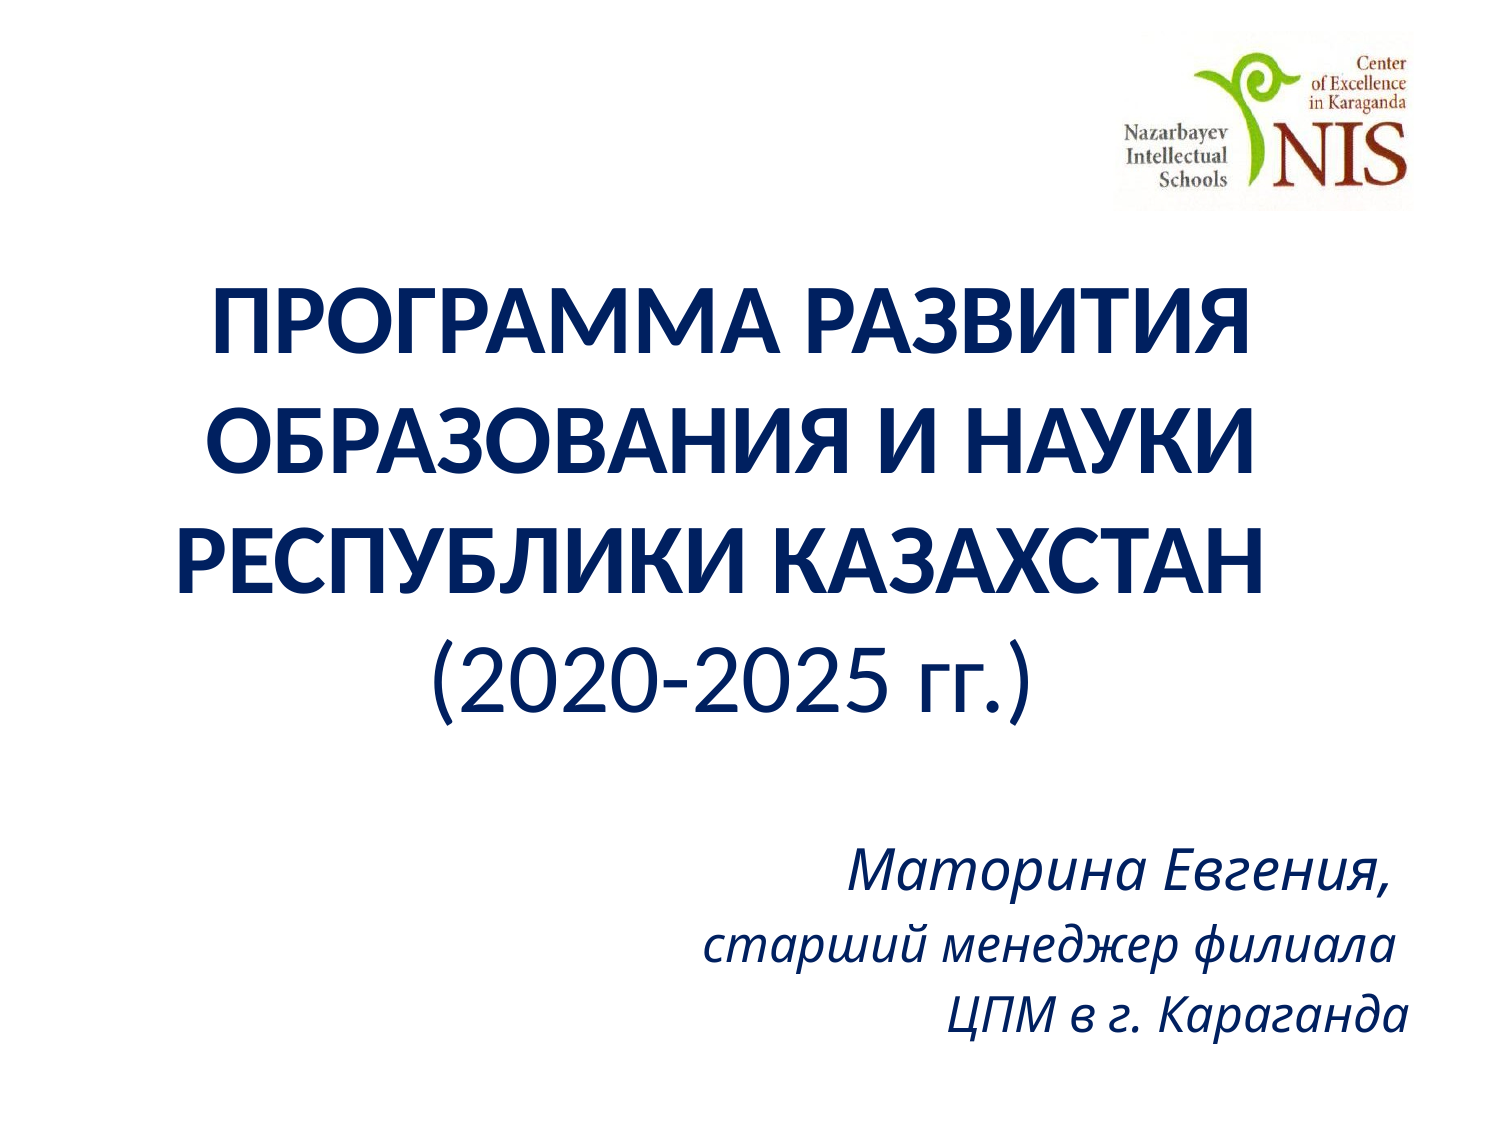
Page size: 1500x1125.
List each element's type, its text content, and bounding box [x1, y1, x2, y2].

subtitle Маторина Евгения, старший менеджер филиала ЦПМ в г. Караганда [375, 825, 1425, 1034]
picture [1113, 31, 1414, 212]
title ГОСУДАРСТВЕННАЯ ПРОГРАММА РАЗВИТИЯ ОБРАЗОВАНИЯ И НАУКИ РЕСПУБЛИКИ КАЗАХСТАН (2020-2025 гг.) [0, 312, 1465, 554]
